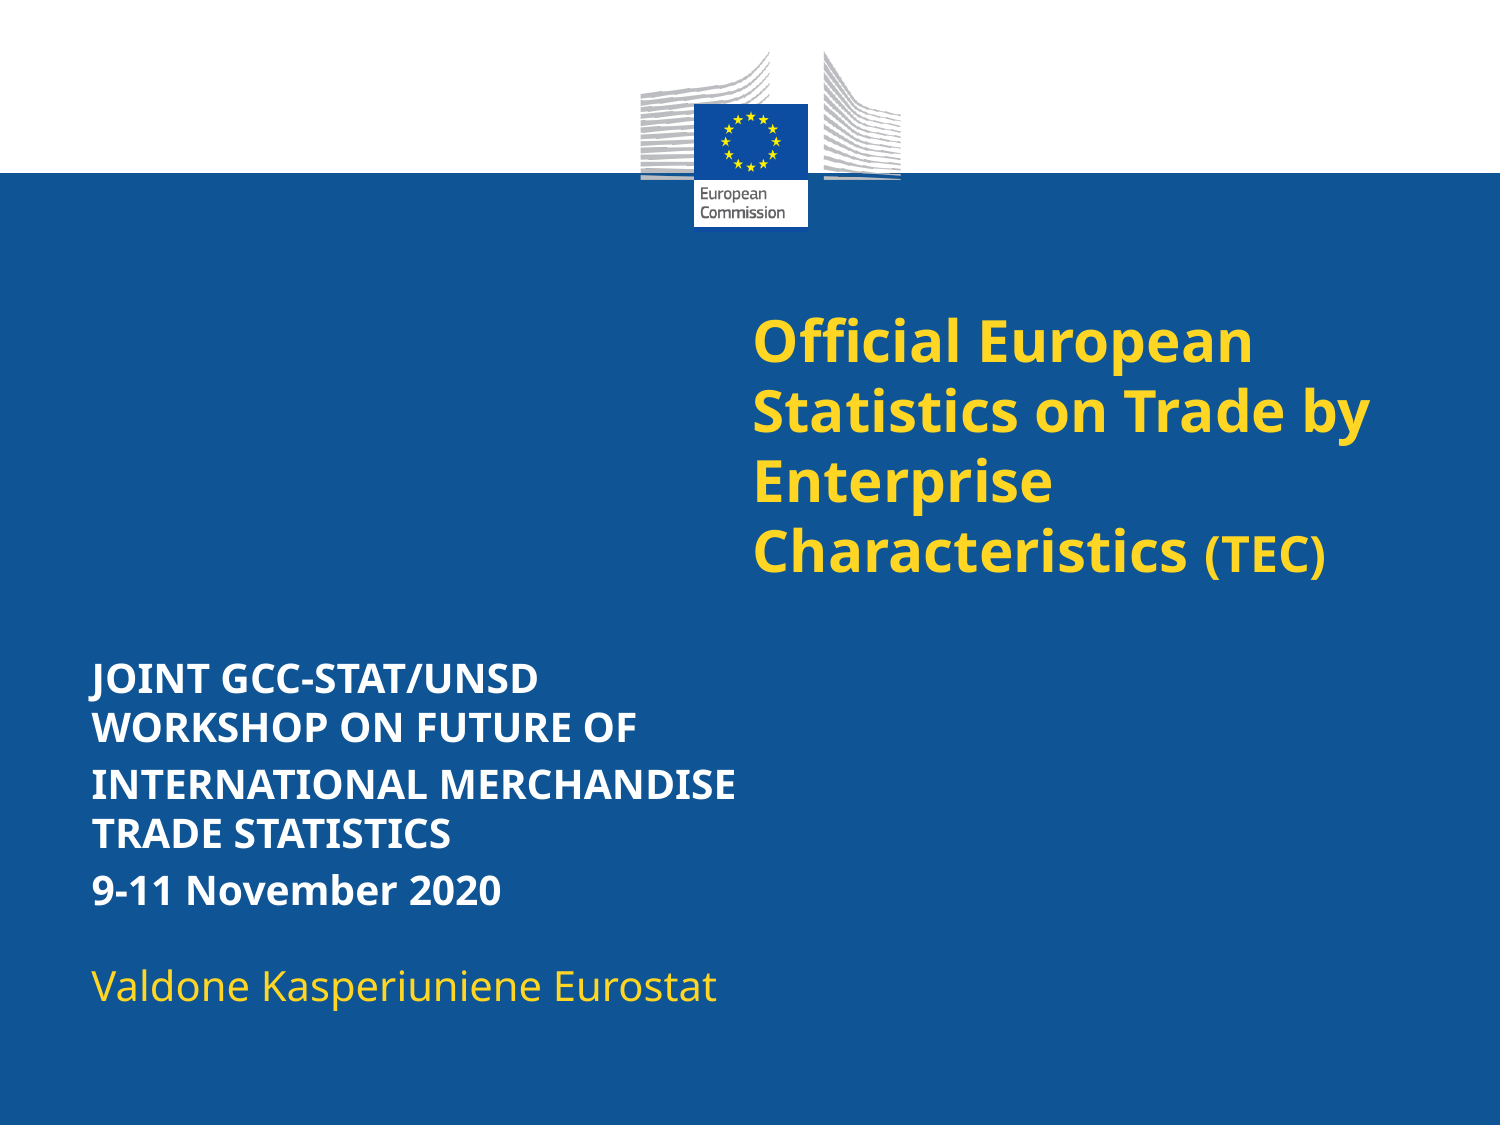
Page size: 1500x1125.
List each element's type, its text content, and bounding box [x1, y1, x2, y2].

list JOINT GCC-STAT/UNSD WORKSHOP ON FUTURE OF INTERNATIONAL MERCHANDISE TRADE STATISTICS 9-11 November 2020 [76, 644, 774, 953]
text_box Valdone Kasperiuniene Eurostat [76, 952, 762, 1018]
title Official European Statistics on Trade by Enterprise Characteristics (TEC) [678, 278, 1424, 610]
